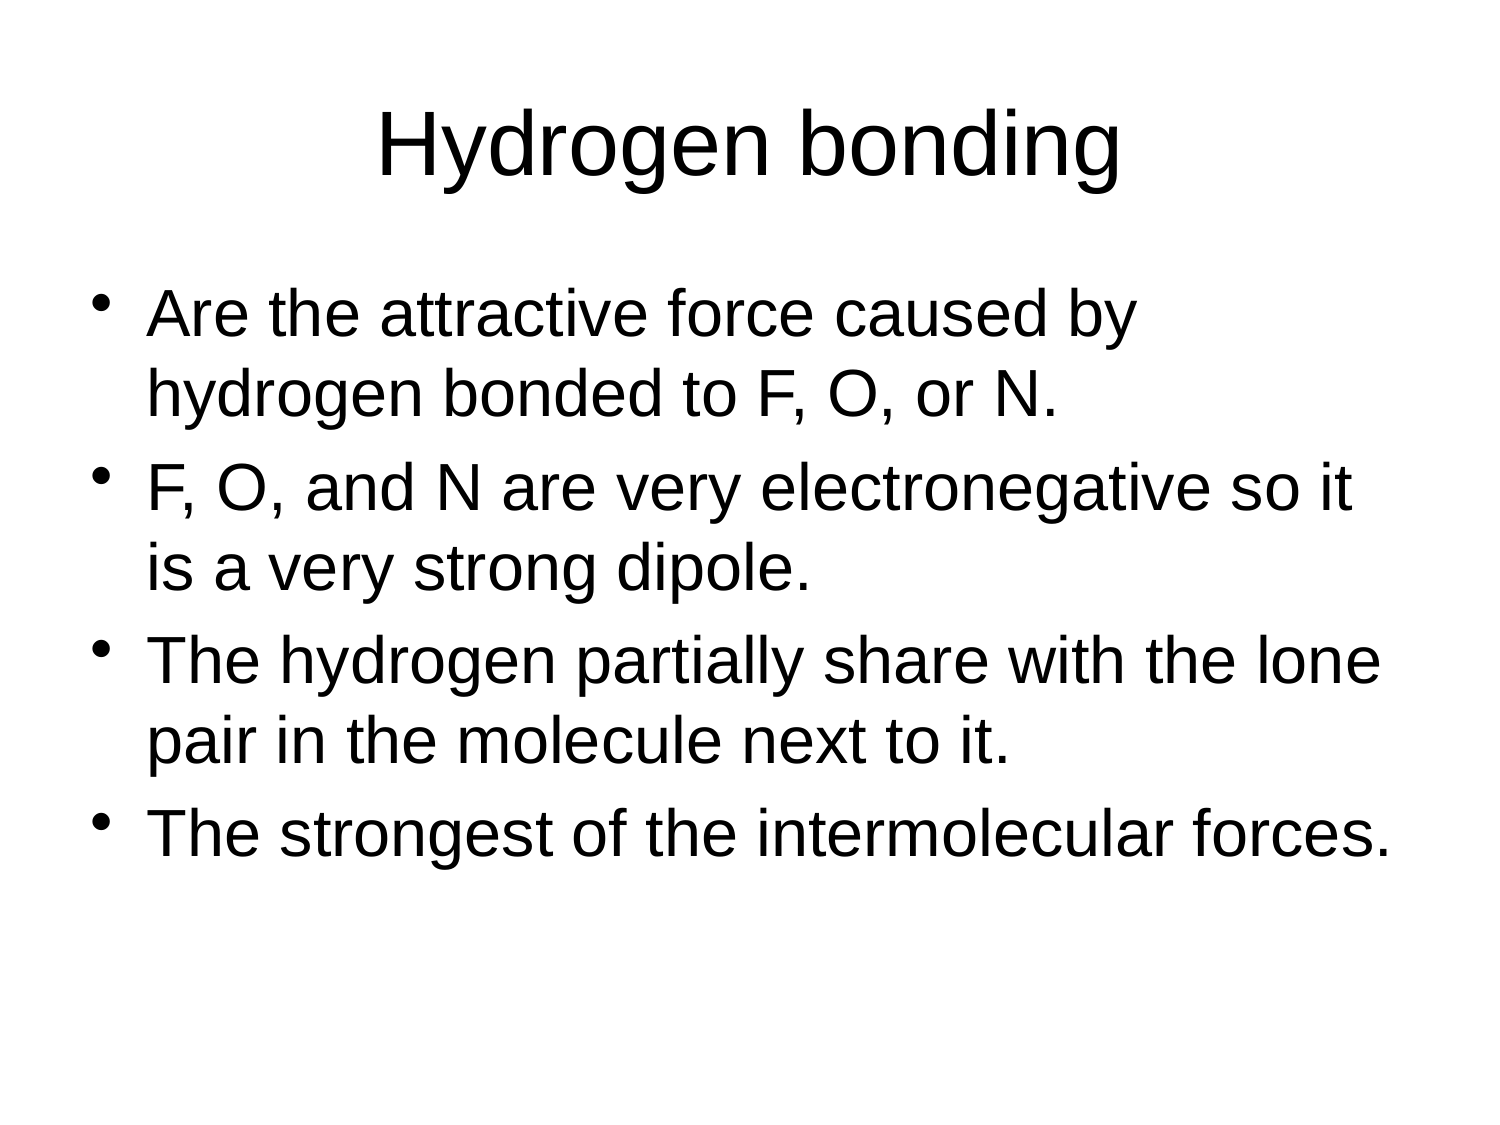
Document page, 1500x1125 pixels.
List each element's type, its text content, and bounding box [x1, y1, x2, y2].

list Are the attractive force caused by hydrogen bonded to F, O, or N. F, O, and N are very electronegative so it is a very strong dipole. The hydrogen partially share with the lone pair in the molecule next to it. The strongest of the intermolecular forces. [74, 262, 1426, 1006]
title Hydrogen bonding [74, 37, 1426, 241]
